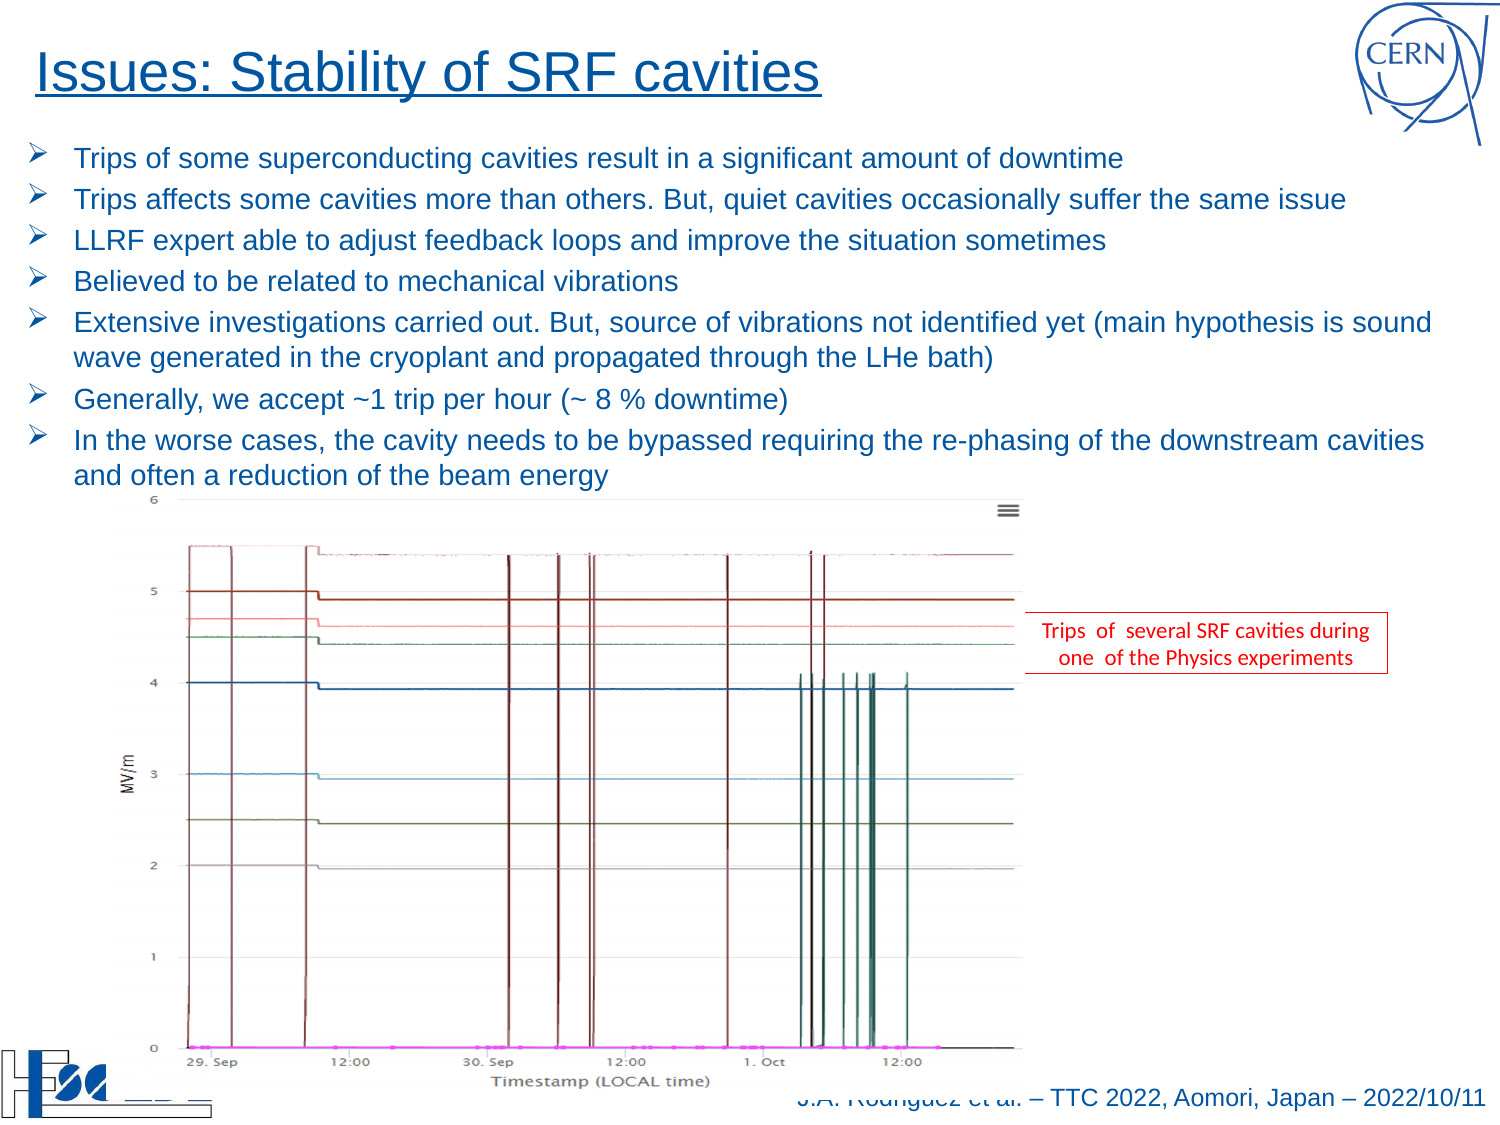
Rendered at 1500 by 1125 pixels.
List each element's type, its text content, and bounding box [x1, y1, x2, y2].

text_box J.A. Rodriguez et al. – TTC 2022, Aomori, Japan – 2022/10/11 [574, 1074, 1500, 1125]
text_box Trips of some superconducting cavities result in a significant amount of downtime Trips affects some cavities more than others. But, quiet cavities occasionally suffer the same issue LLRF expert able to adjust feedback loops and improve the situation sometimes Believed to be related to mechanical vibrations Extensive investigations carried out. But, source of vibrations not identified yet (main hypothesis is sound wave generated in the cryoplant and propagated through the LHe bath) Generally, we accept ~1 trip per hour (~ 8 % downtime) In the worse cases, the cavity needs to be bypassed requiring the re-phasing of the downstream cavities and often a reduction of the beam energy [11, 131, 1475, 499]
text_box Issues: Stability of SRF cavities [20, 27, 1263, 110]
text_box Trips of several SRF cavities during one of the Physics experiments [1035, 612, 1388, 674]
picture [1354, 2, 1500, 147]
picture [0, 1049, 213, 1120]
picture [105, 493, 1026, 1100]
